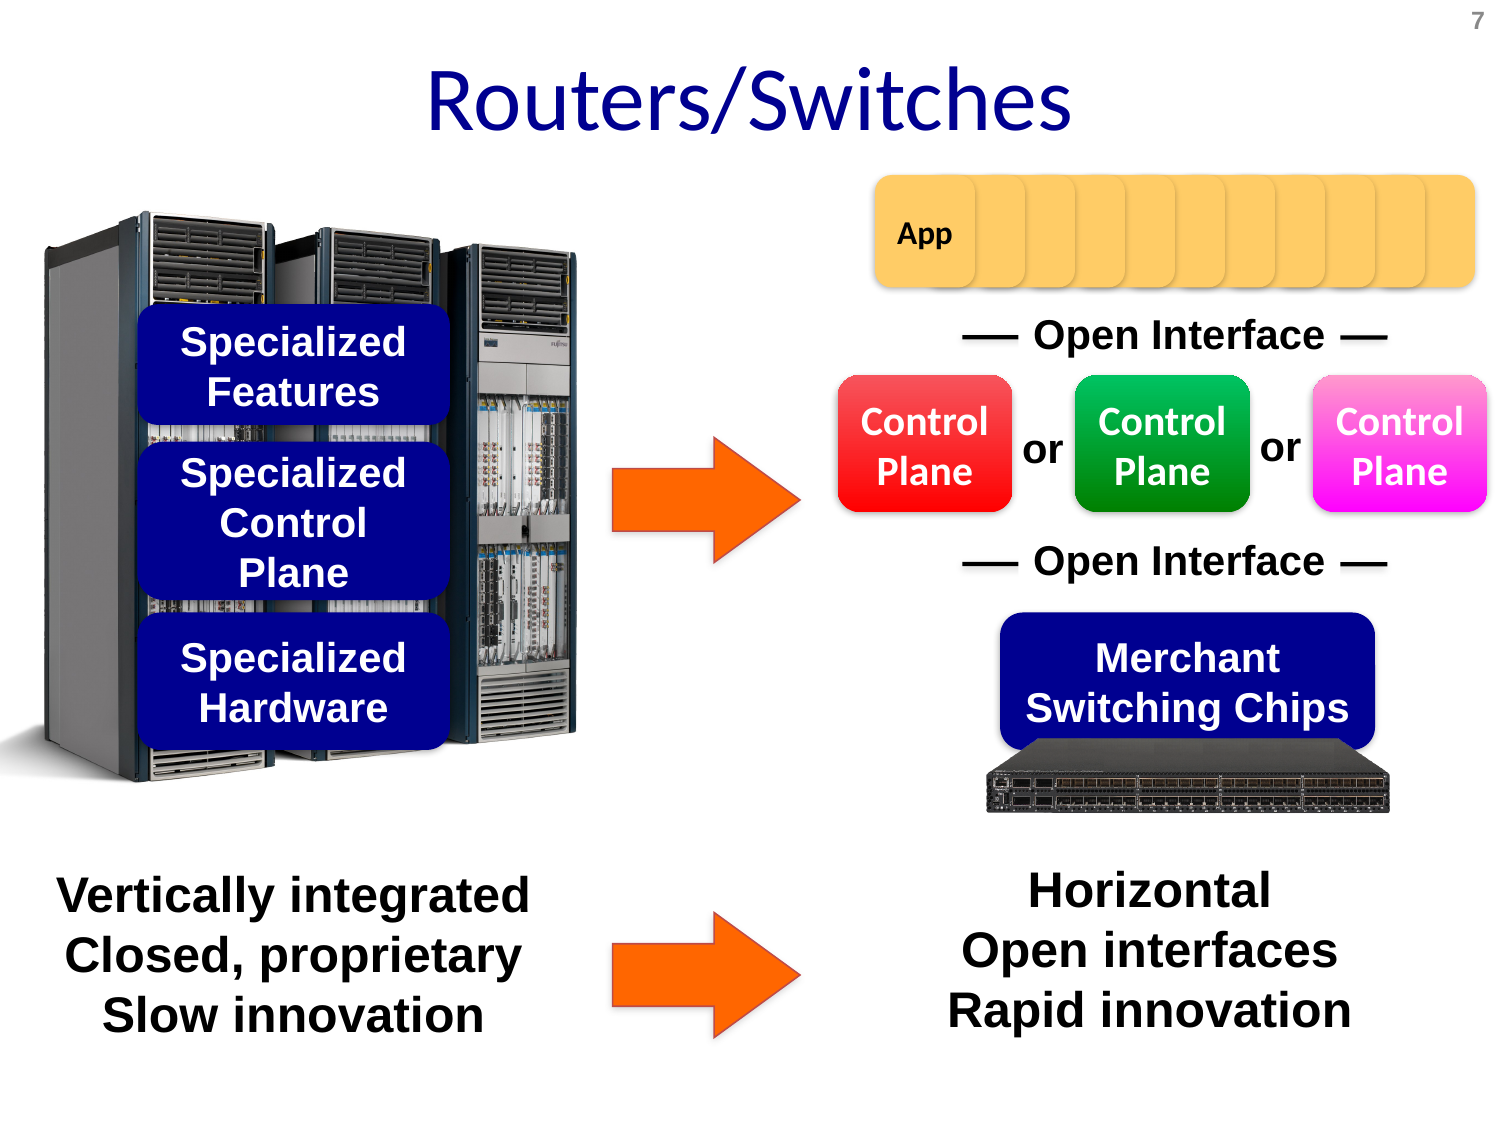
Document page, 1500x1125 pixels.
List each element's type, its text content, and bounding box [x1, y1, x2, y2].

text_box [730, 449, 801, 551]
picture [0, 165, 726, 826]
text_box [837, 299, 1488, 513]
title Routers/Switches [75, 0, 1425, 188]
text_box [961, 526, 1413, 826]
text_box [612, 912, 801, 1038]
text_box Vertically integrated Closed, proprietary Slow innovation [37, 854, 550, 1050]
text_box Horizontal Open interfaces Rapid innovation [887, 849, 1413, 1045]
slide_number 7 [1149, 0, 1500, 50]
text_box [874, 174, 1476, 288]
